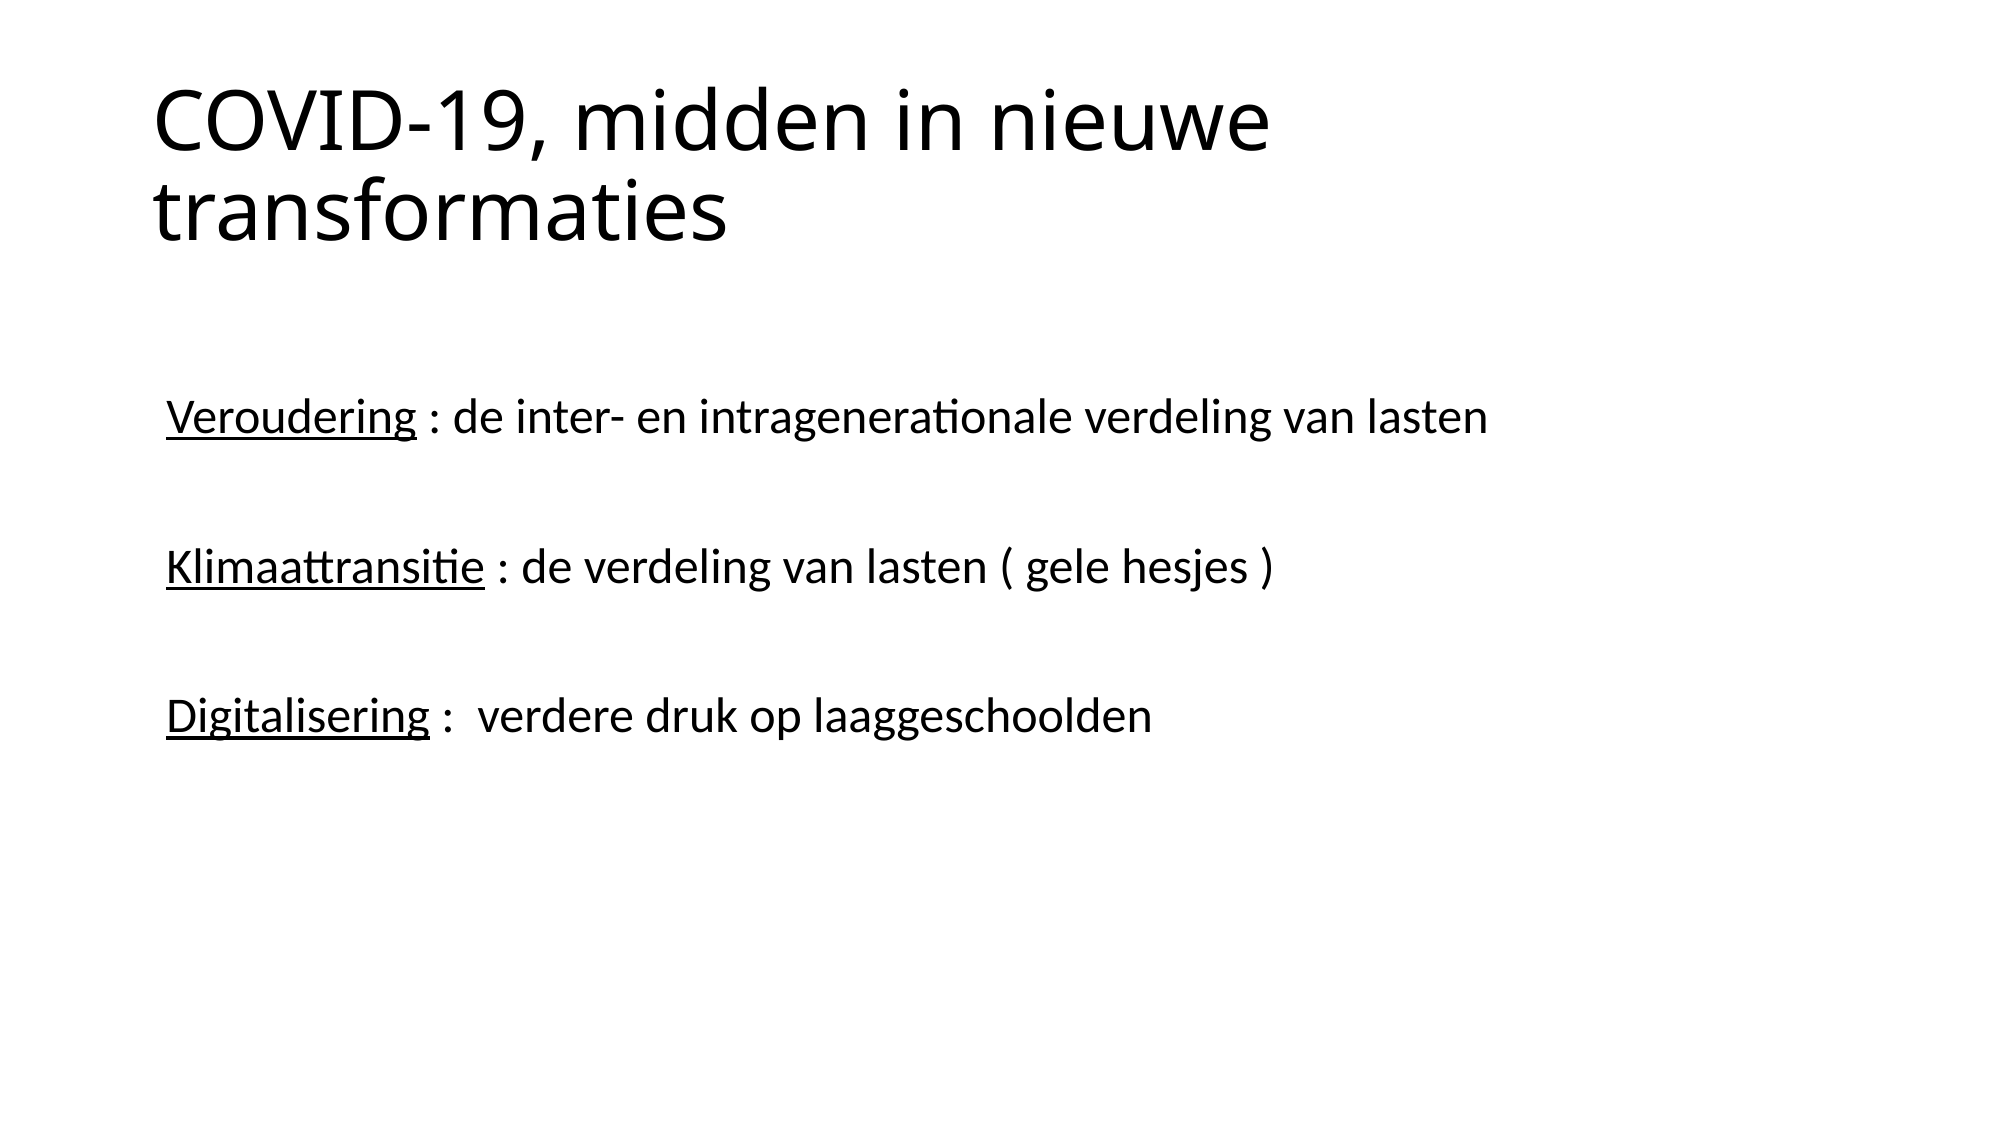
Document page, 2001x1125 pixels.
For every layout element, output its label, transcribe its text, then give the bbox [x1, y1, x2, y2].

title COVID-19, midden in nieuwe transformaties [137, 59, 1863, 278]
list Veroudering : de inter- en intragenerationale verdeling van lasten Klimaattransitie : de verdeling van lasten ( gele hesjes ) Digitalisering : verdere druk op laaggeschoolden [151, 292, 1877, 1022]
